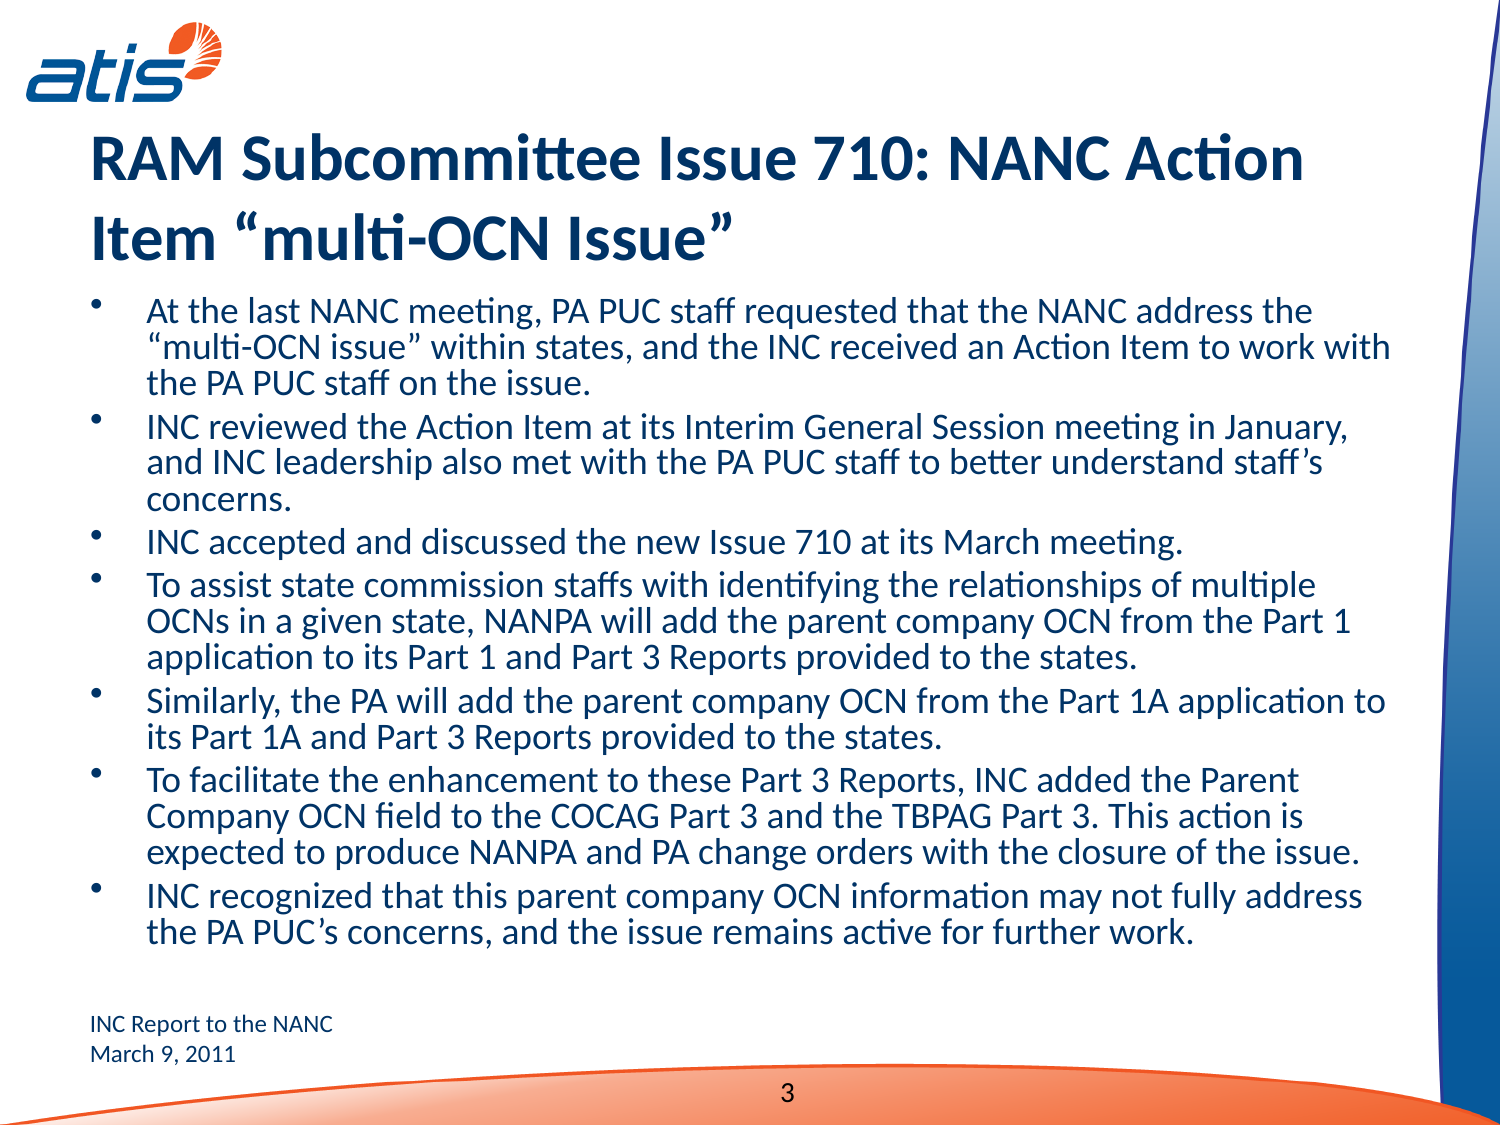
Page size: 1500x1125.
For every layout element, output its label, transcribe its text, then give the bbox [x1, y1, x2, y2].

text_box 3 [612, 1065, 963, 1104]
picture [0, 0, 1500, 1125]
title RAM Subcommittee Issue 710: NANC Action Item “multi-OCN Issue” [74, 112, 1426, 276]
list At the last NANC meeting, PA PUC staff requested that the NANC address the “multi-OCN issue” within states, and the INC received an Action Item to work with the PA PUC staff on the issue. INC reviewed the Action Item at its Interim General Session meeting in January, and INC leadership also met with the PA PUC staff to better understand staff’s concerns. INC accepted and discussed the new Issue 710 at its March meeting. To assist state commission staffs with identifying the relationships of multiple OCNs in a given state, NANPA will add the parent company OCN from the Part 1 application to its Part 1 and Part 3 Reports provided to the states. Similarly, the PA will add the parent company OCN from the Part 1A application to its Part 1A and Part 3 Reports provided to the states. To facilitate the enhancement to these Part 3 Reports, INC added the Parent Company OCN field to the COCAG Part 3 and the TBPAG Part 3. This action is expected to produce NANPA and PA change orders with the closure of the issue. INC recognized that this parent company OCN information may not fully address the PA PUC’s concerns, and the issue remains active for further work. [74, 287, 1426, 951]
